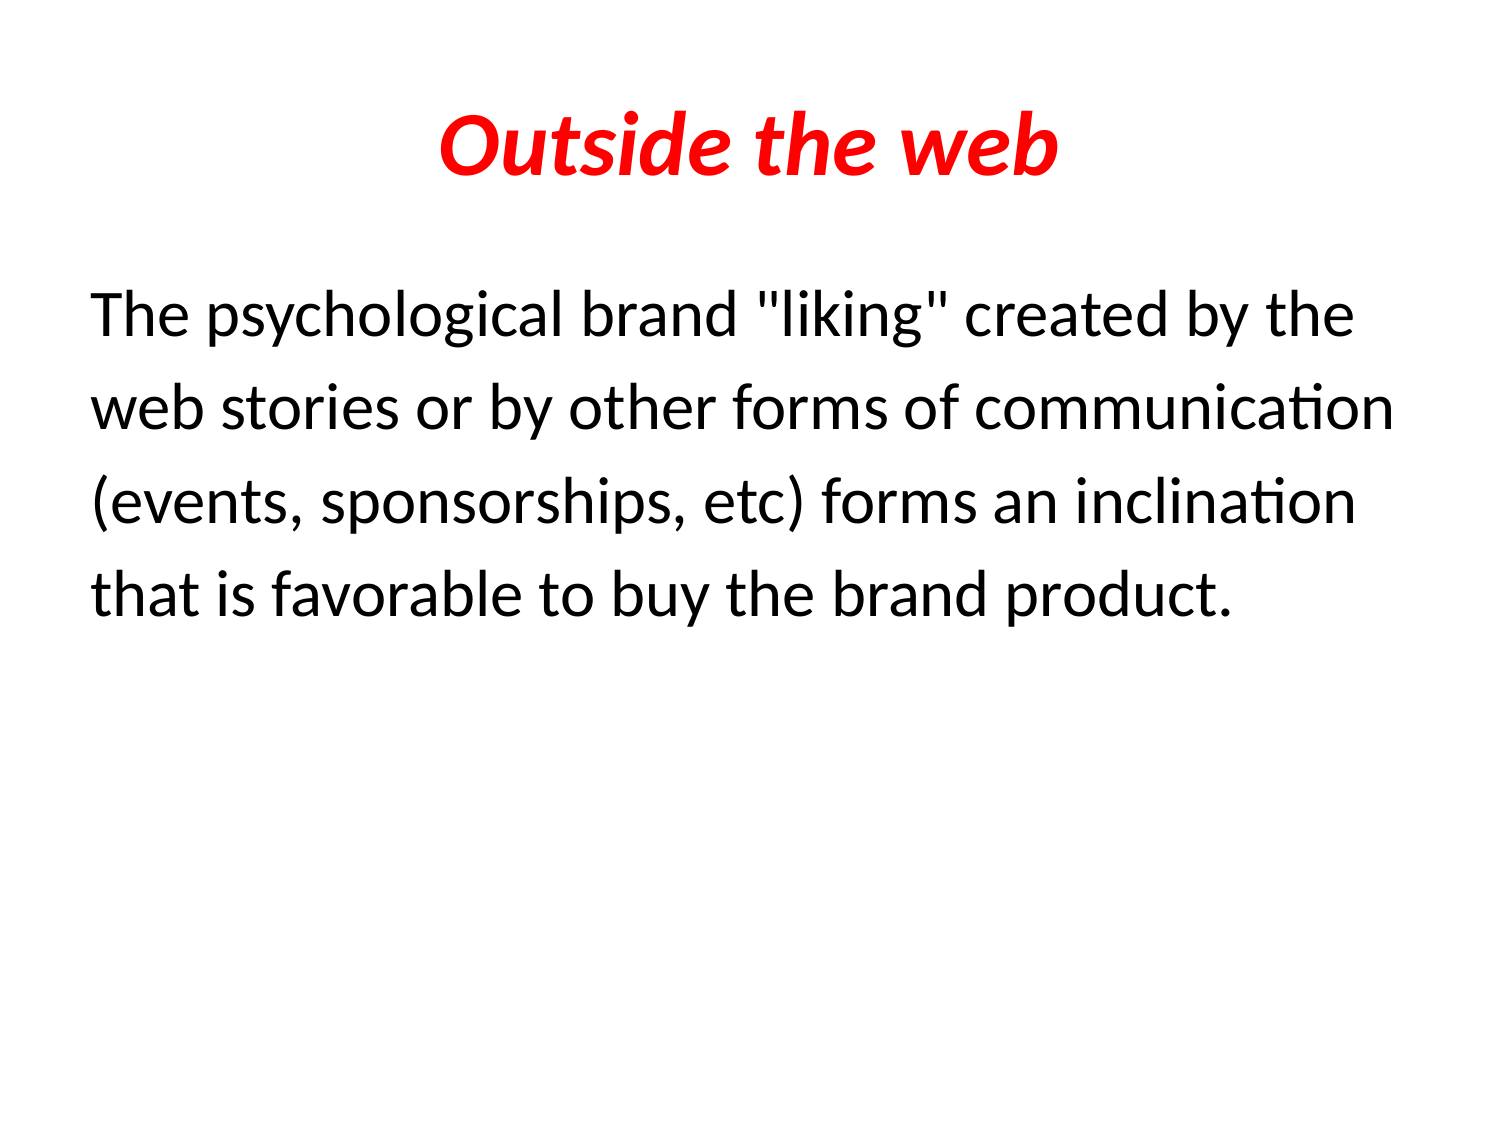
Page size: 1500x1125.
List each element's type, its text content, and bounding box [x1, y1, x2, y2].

list The psychological brand "liking" created by the web stories or by other forms of communication (events, sponsorships, etc) forms an inclination that is favorable to buy the brand product. [75, 262, 1425, 1005]
title Outside the web [75, 45, 1425, 233]
